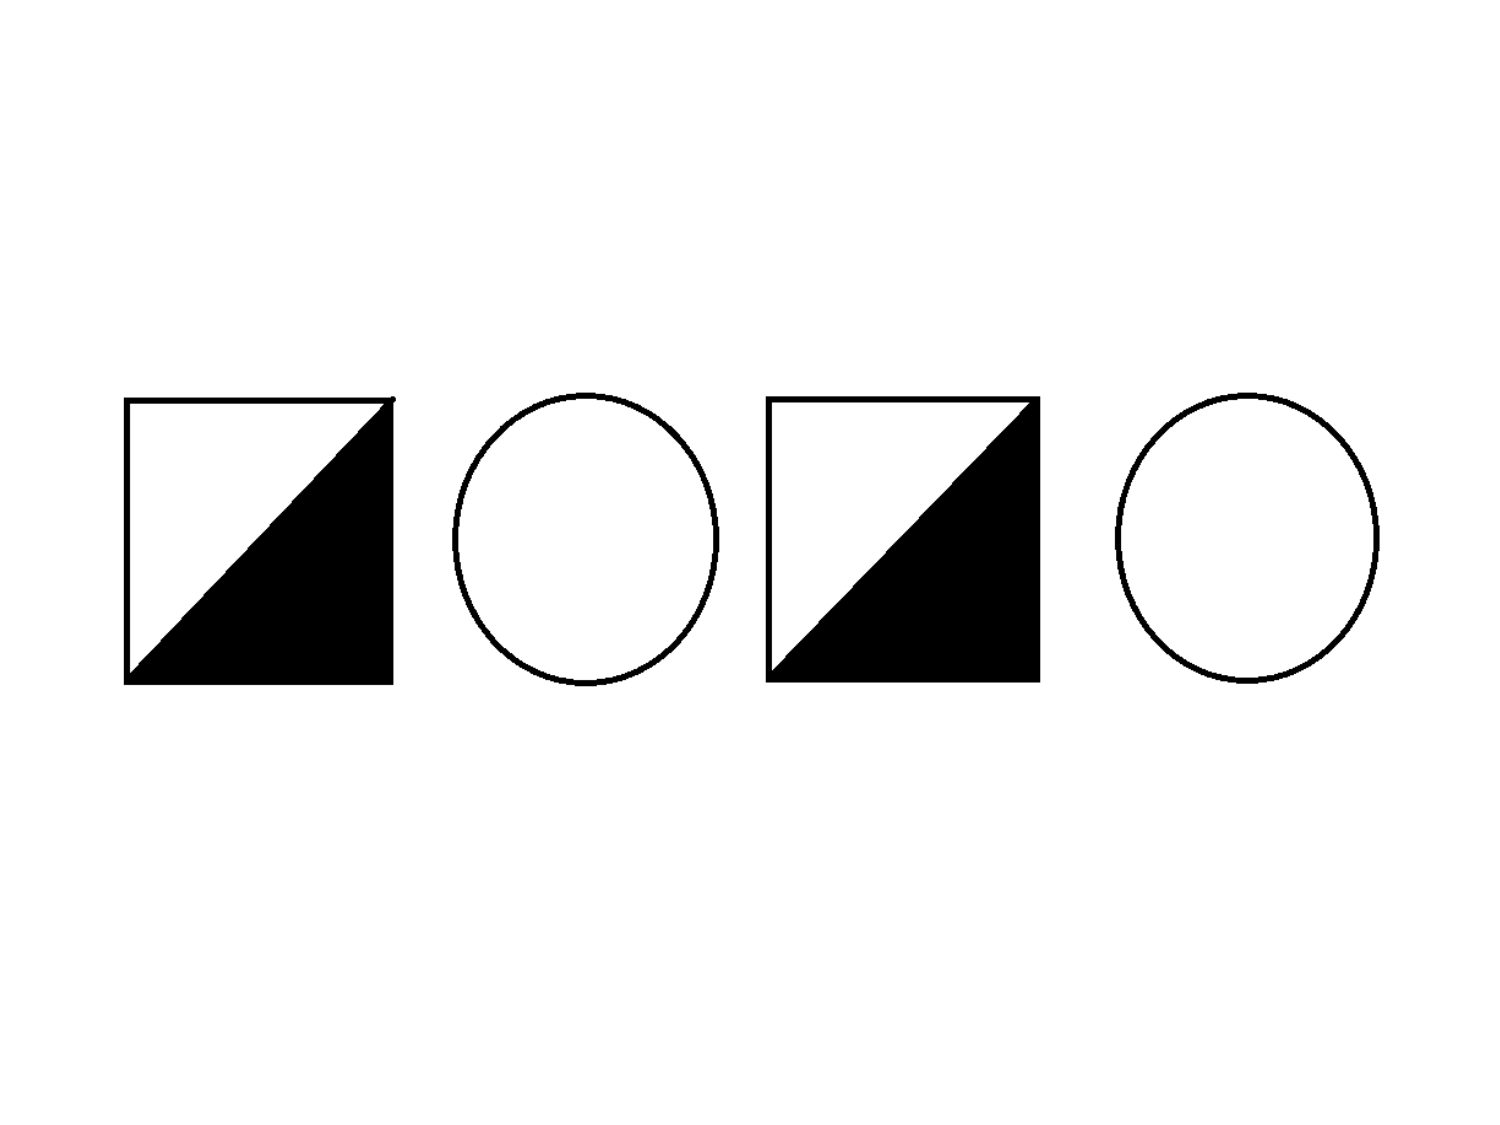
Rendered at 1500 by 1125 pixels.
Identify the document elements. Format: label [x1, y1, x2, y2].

list [74, 351, 1426, 916]
